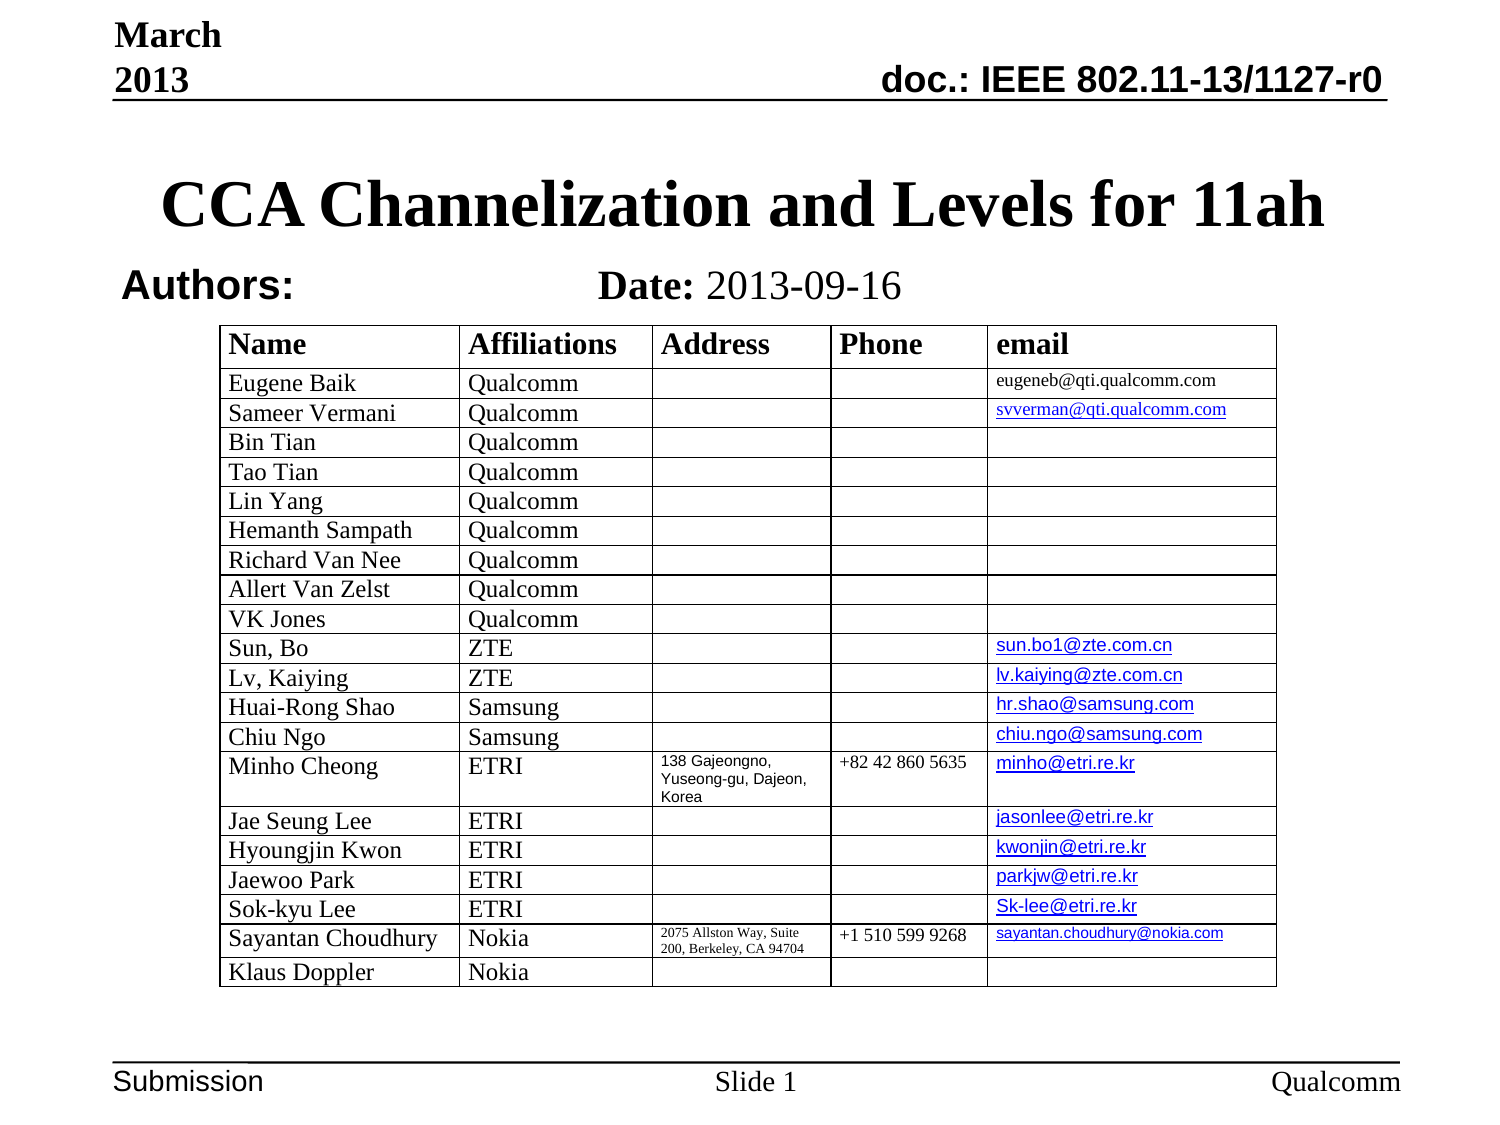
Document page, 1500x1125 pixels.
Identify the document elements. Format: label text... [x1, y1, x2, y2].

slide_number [114, 54, 274, 101]
footer Qualcomm [1060, 1061, 1402, 1098]
text_box Authors: [105, 250, 344, 314]
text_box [208, 324, 1318, 1043]
list Date: 2013-09-16 [112, 249, 1388, 313]
slide_number Slide 1 [714, 1061, 798, 1098]
title CCA Channelization and Levels for 11ah [62, 112, 1426, 288]
